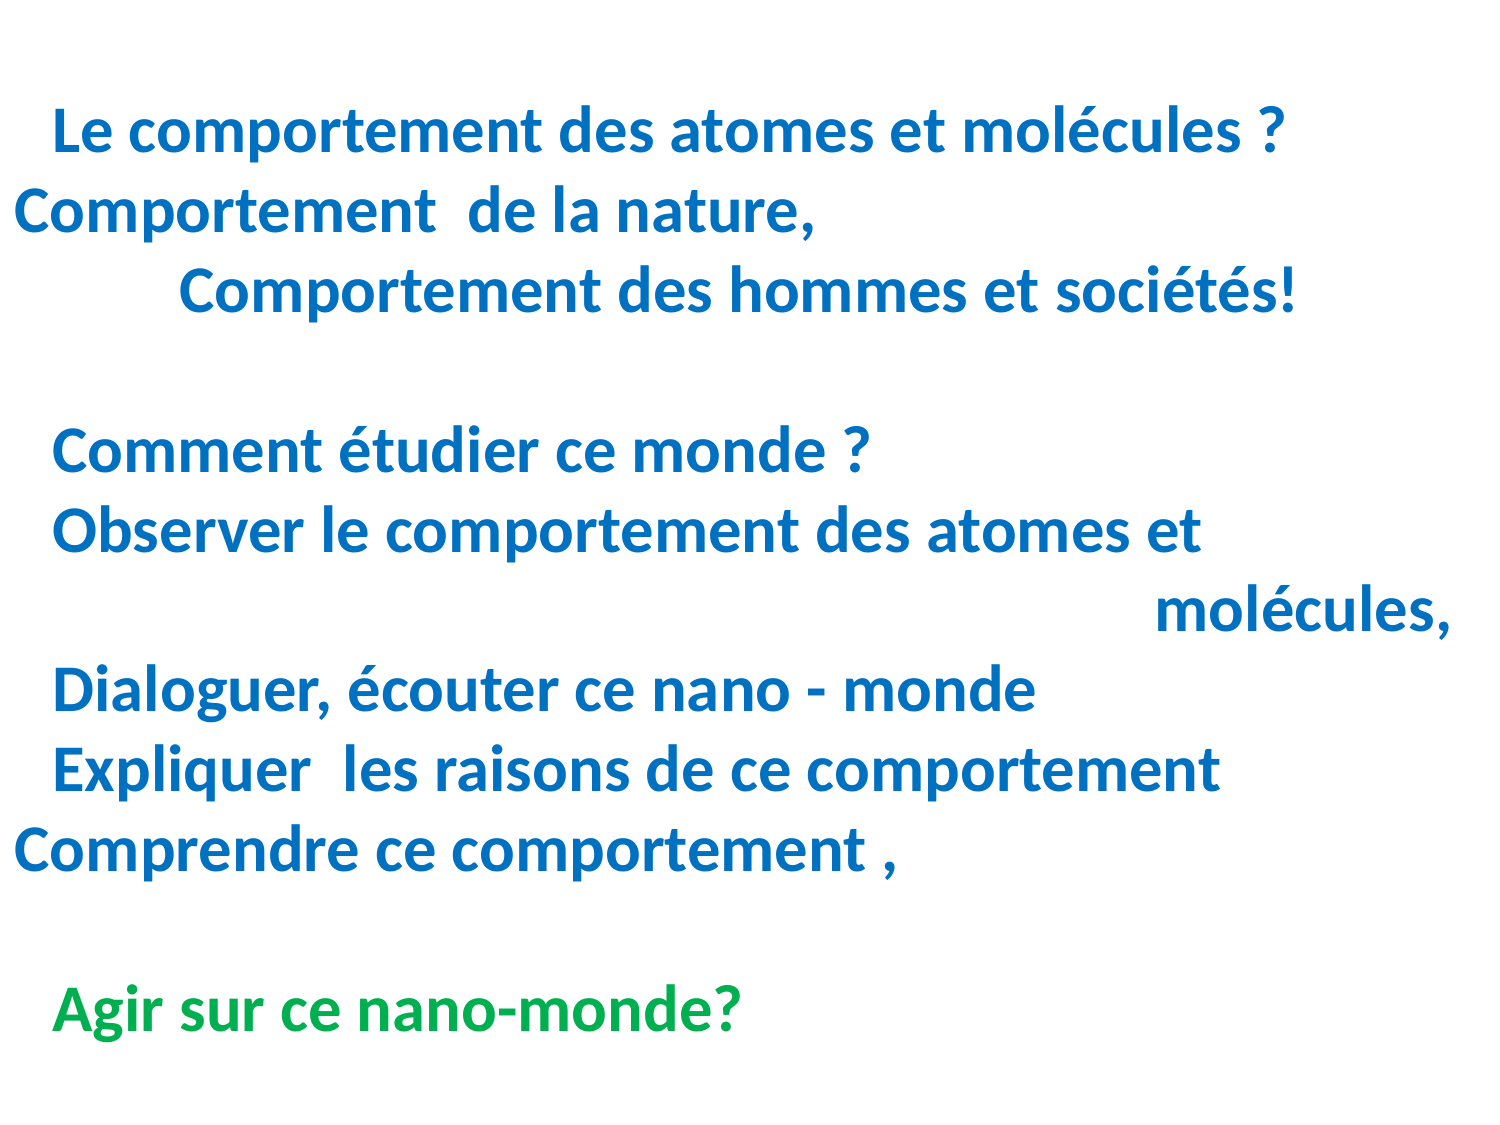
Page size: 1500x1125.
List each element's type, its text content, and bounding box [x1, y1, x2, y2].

text_box Le comportement des atomes et molécules ? Comportement de la nature, Comportement des hommes et sociétés! Comment étudier ce monde ? Observer le comportement des atomes et molécules, Dialoguer, écouter ce nano - monde Expliquer les raisons de ce comportement Comprendre ce comportement , Agir sur ce nano-monde? [0, 78, 1500, 1098]
